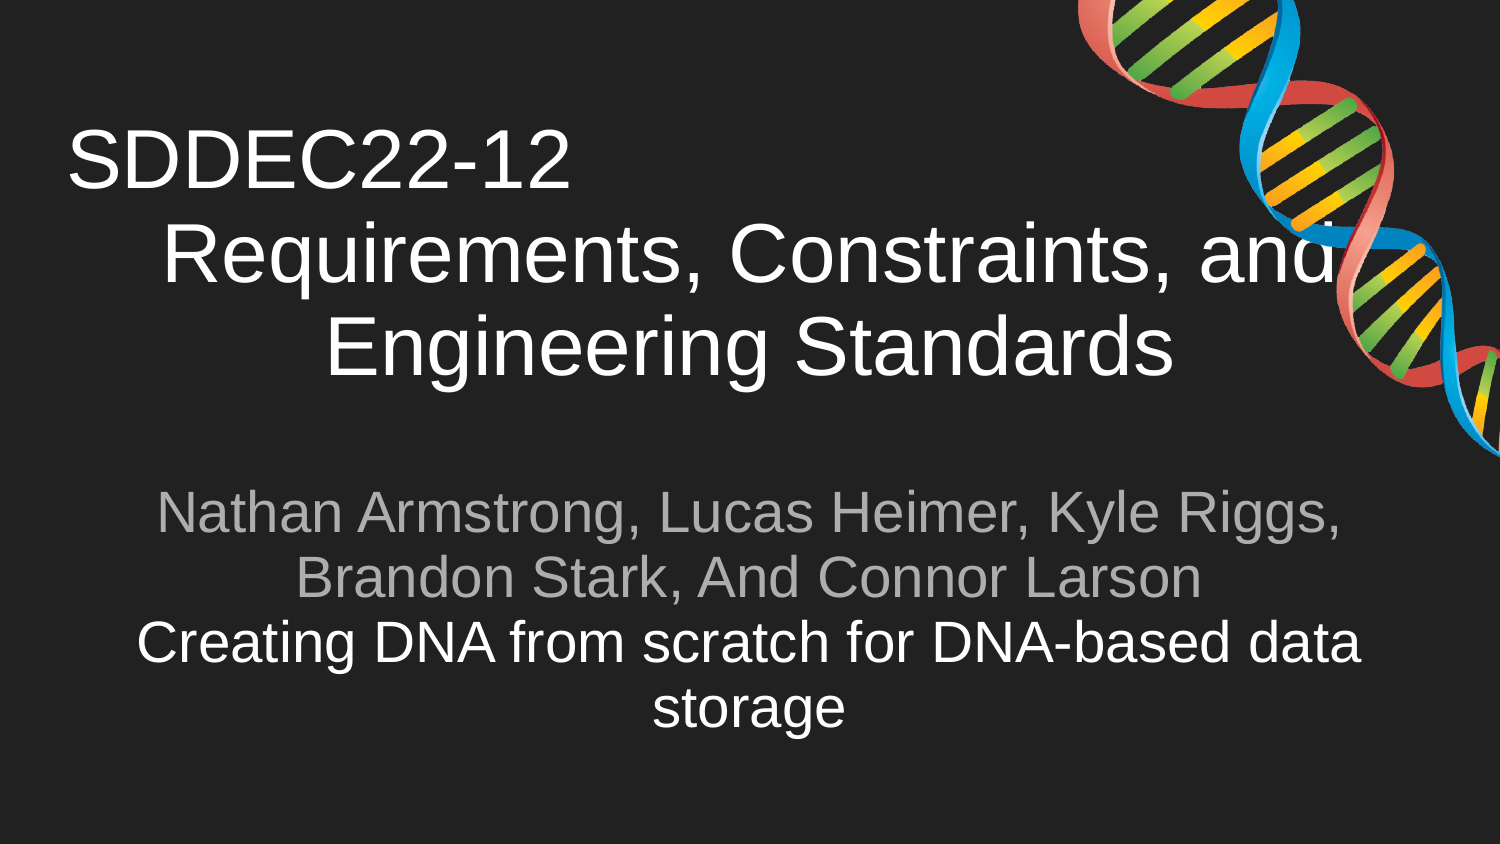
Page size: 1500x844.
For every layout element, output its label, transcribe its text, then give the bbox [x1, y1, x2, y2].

picture [1258, 77, 1266, 93]
subtitle Nathan Armstrong, Lucas Heimer, Kyle Riggs, Brandon Stark, And Connor Larson Creating DNA from scratch for DNA-based data storage [51, 464, 1449, 780]
picture [939, 0, 1500, 454]
title SDDEC22-12 Requirements, Constraints, and Engineering Standards [51, 71, 1415, 409]
